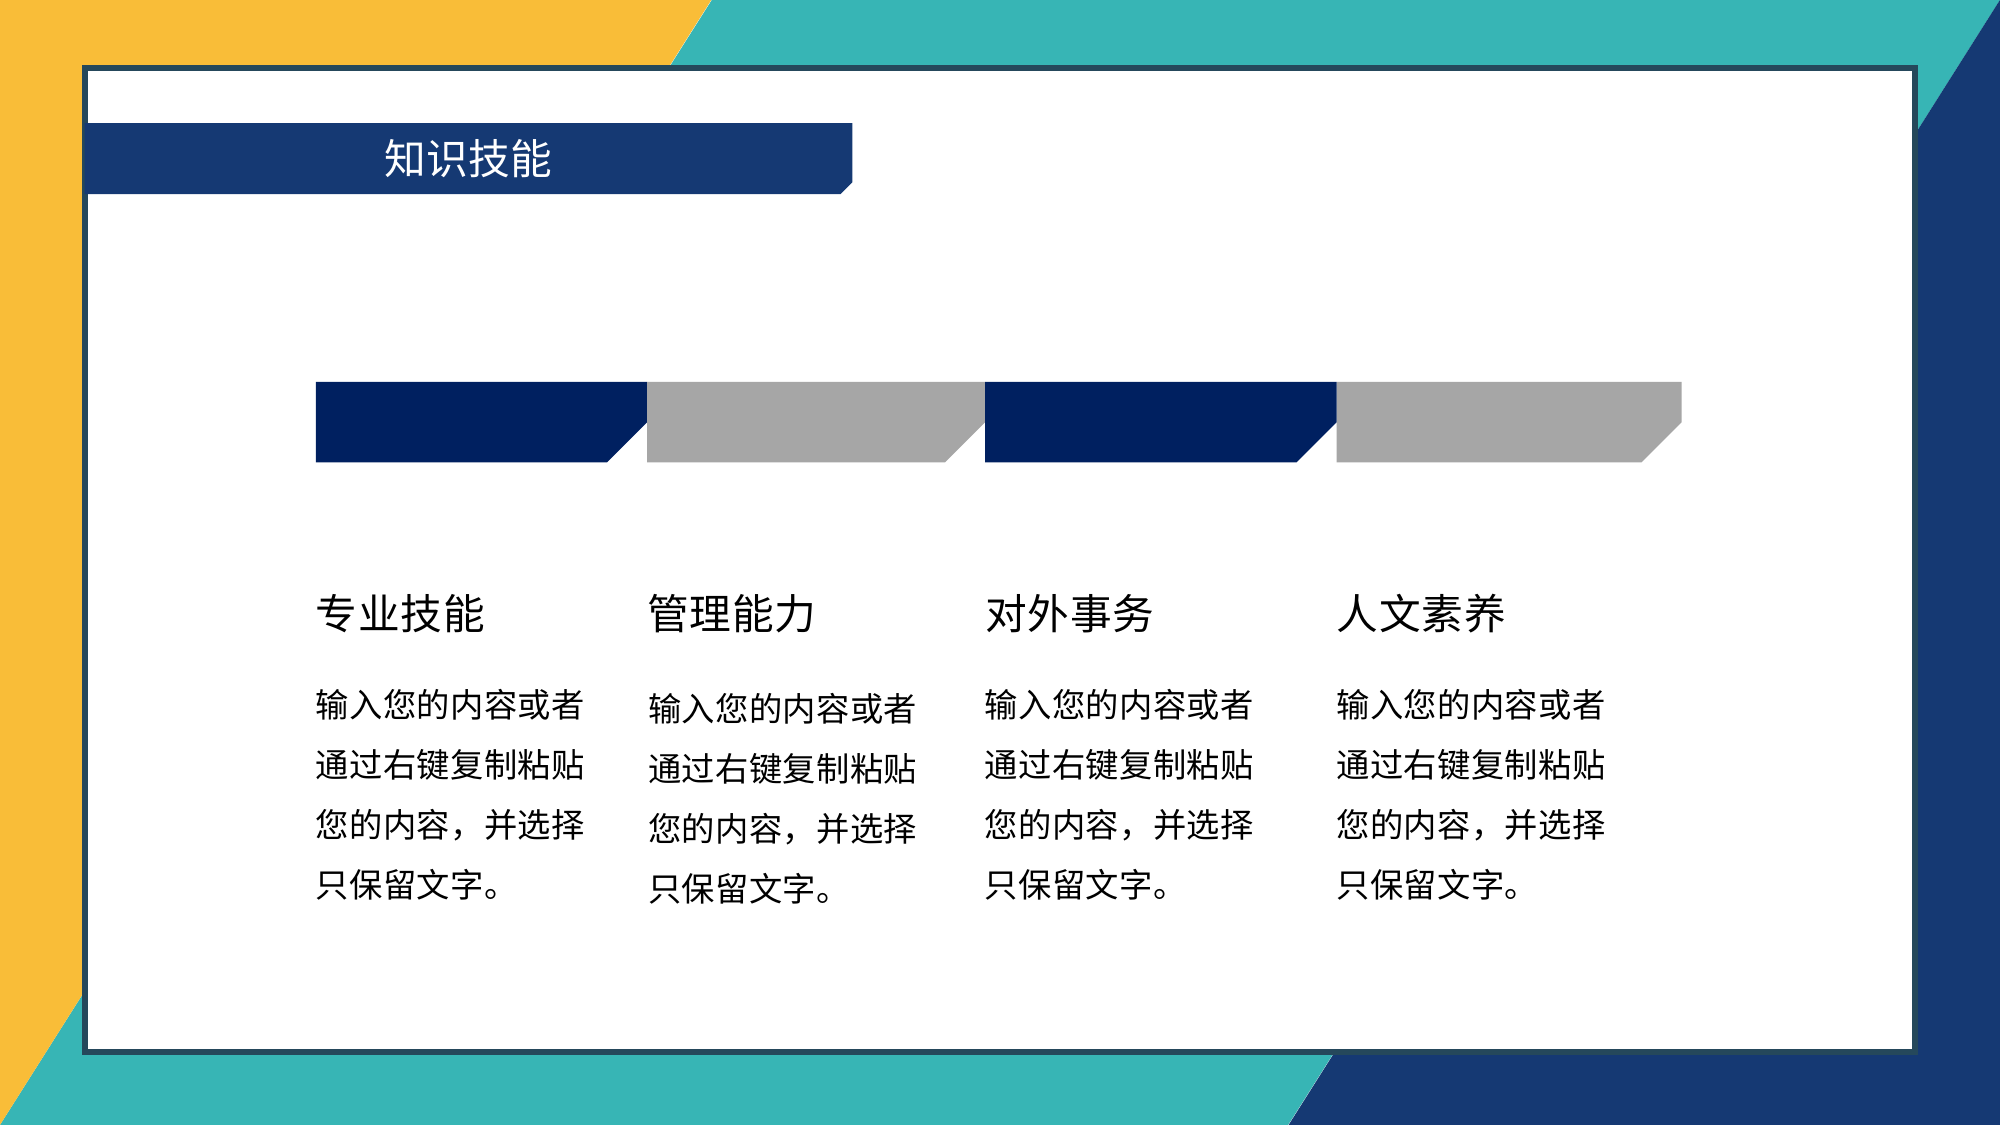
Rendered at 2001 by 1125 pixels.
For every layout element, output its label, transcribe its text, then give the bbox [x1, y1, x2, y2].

text_box [0, 0, 713, 1125]
text_box 专业技能 [315, 587, 638, 638]
text_box 输入您的内容或者通过右键复制粘贴您的内容，并选择只保留文字。 [648, 668, 931, 908]
text_box 对外事务 [985, 587, 1300, 638]
text_box [2, 996, 1332, 1125]
text_box [84, 67, 1916, 1053]
text_box [314, 380, 646, 464]
text_box 输入您的内容或者通过右键复制粘贴您的内容，并选择只保留文字。 [315, 664, 596, 905]
text_box 管理能力 [647, 587, 953, 638]
text_box 人文素养 [1336, 587, 1635, 638]
text_box 输入您的内容或者通过右键复制粘贴您的内容，并选择只保留文字。 [985, 664, 1269, 905]
text_box 知识技能 [370, 125, 567, 191]
text_box [1287, 0, 2000, 1125]
text_box 输入您的内容或者通过右键复制粘贴您的内容，并选择只保留文字。 [1336, 664, 1612, 905]
text_box [646, 380, 984, 464]
text_box [83, 122, 854, 196]
text_box [984, 380, 1338, 464]
text_box [1335, 380, 1683, 464]
text_box [671, 0, 1998, 129]
